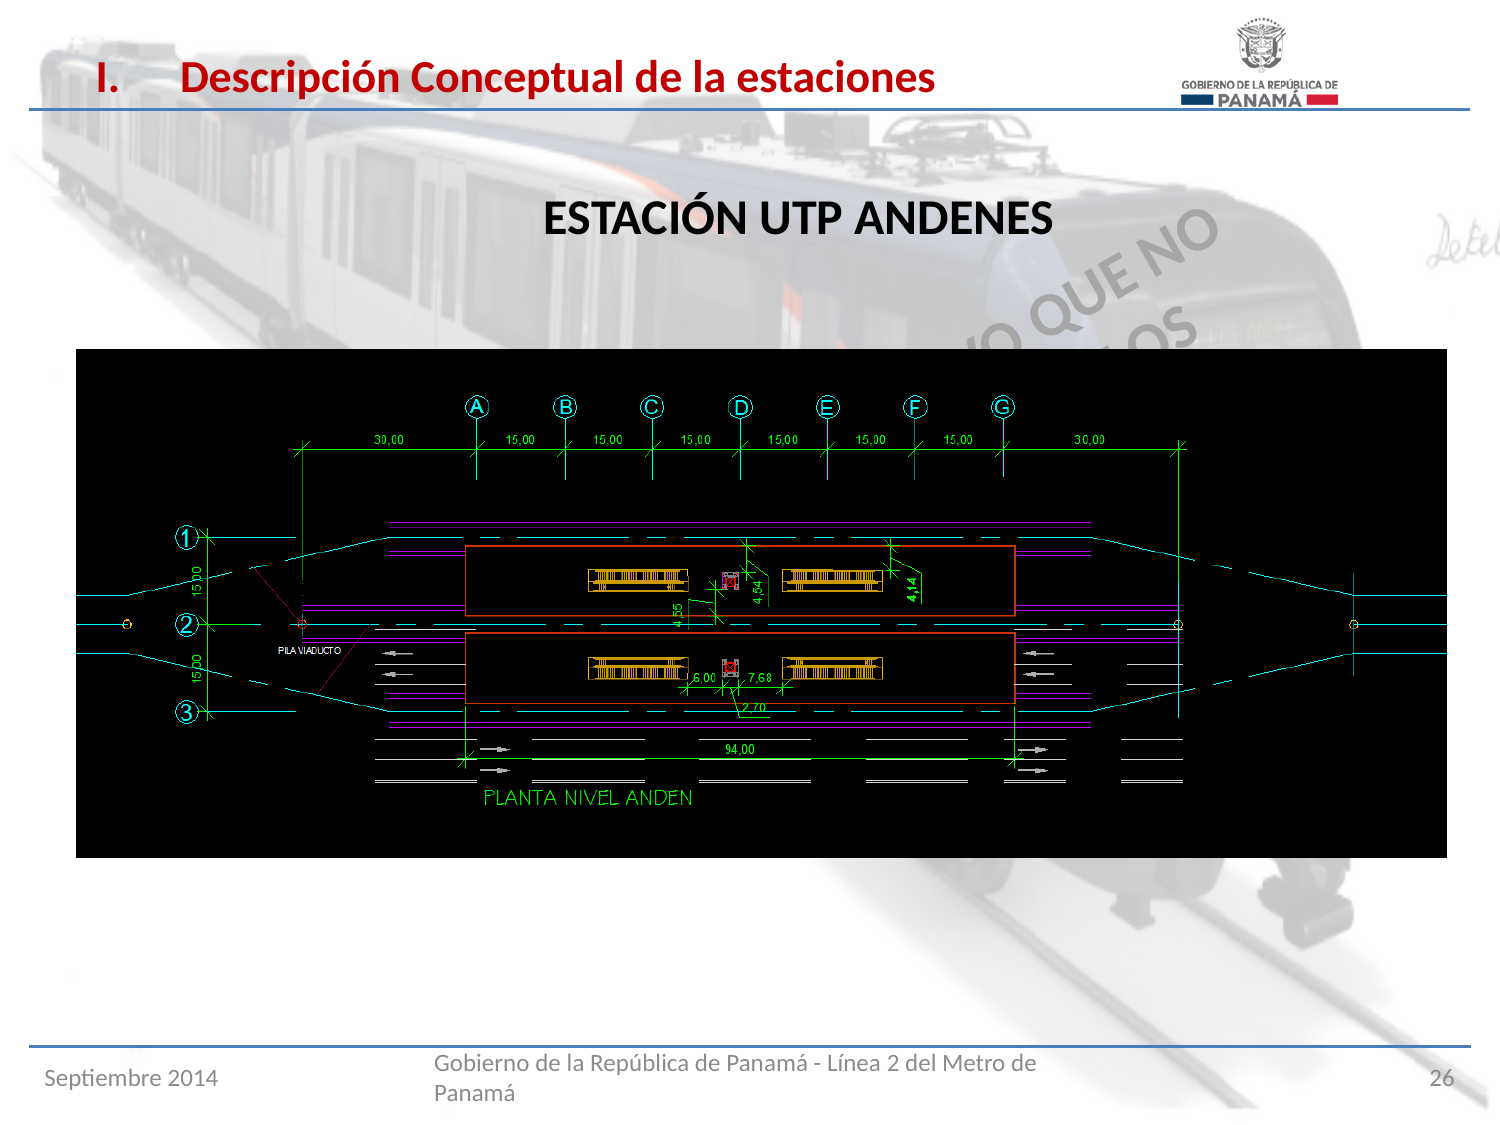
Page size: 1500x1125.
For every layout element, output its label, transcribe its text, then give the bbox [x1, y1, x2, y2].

picture [76, 349, 1448, 859]
footer Gobierno de la República de Panamá - Línea 2 del Metro de Panamá [419, 1056, 1140, 1107]
slide_number 26 [1140, 1053, 1470, 1107]
slide_number Septiembre 2014 [29, 1053, 243, 1107]
text_box ESTACIÓN UTP ANDENES [256, 146, 1267, 252]
picture [1180, 17, 1338, 107]
text_box Descripción Conceptual de la estaciones [5, 11, 1187, 110]
